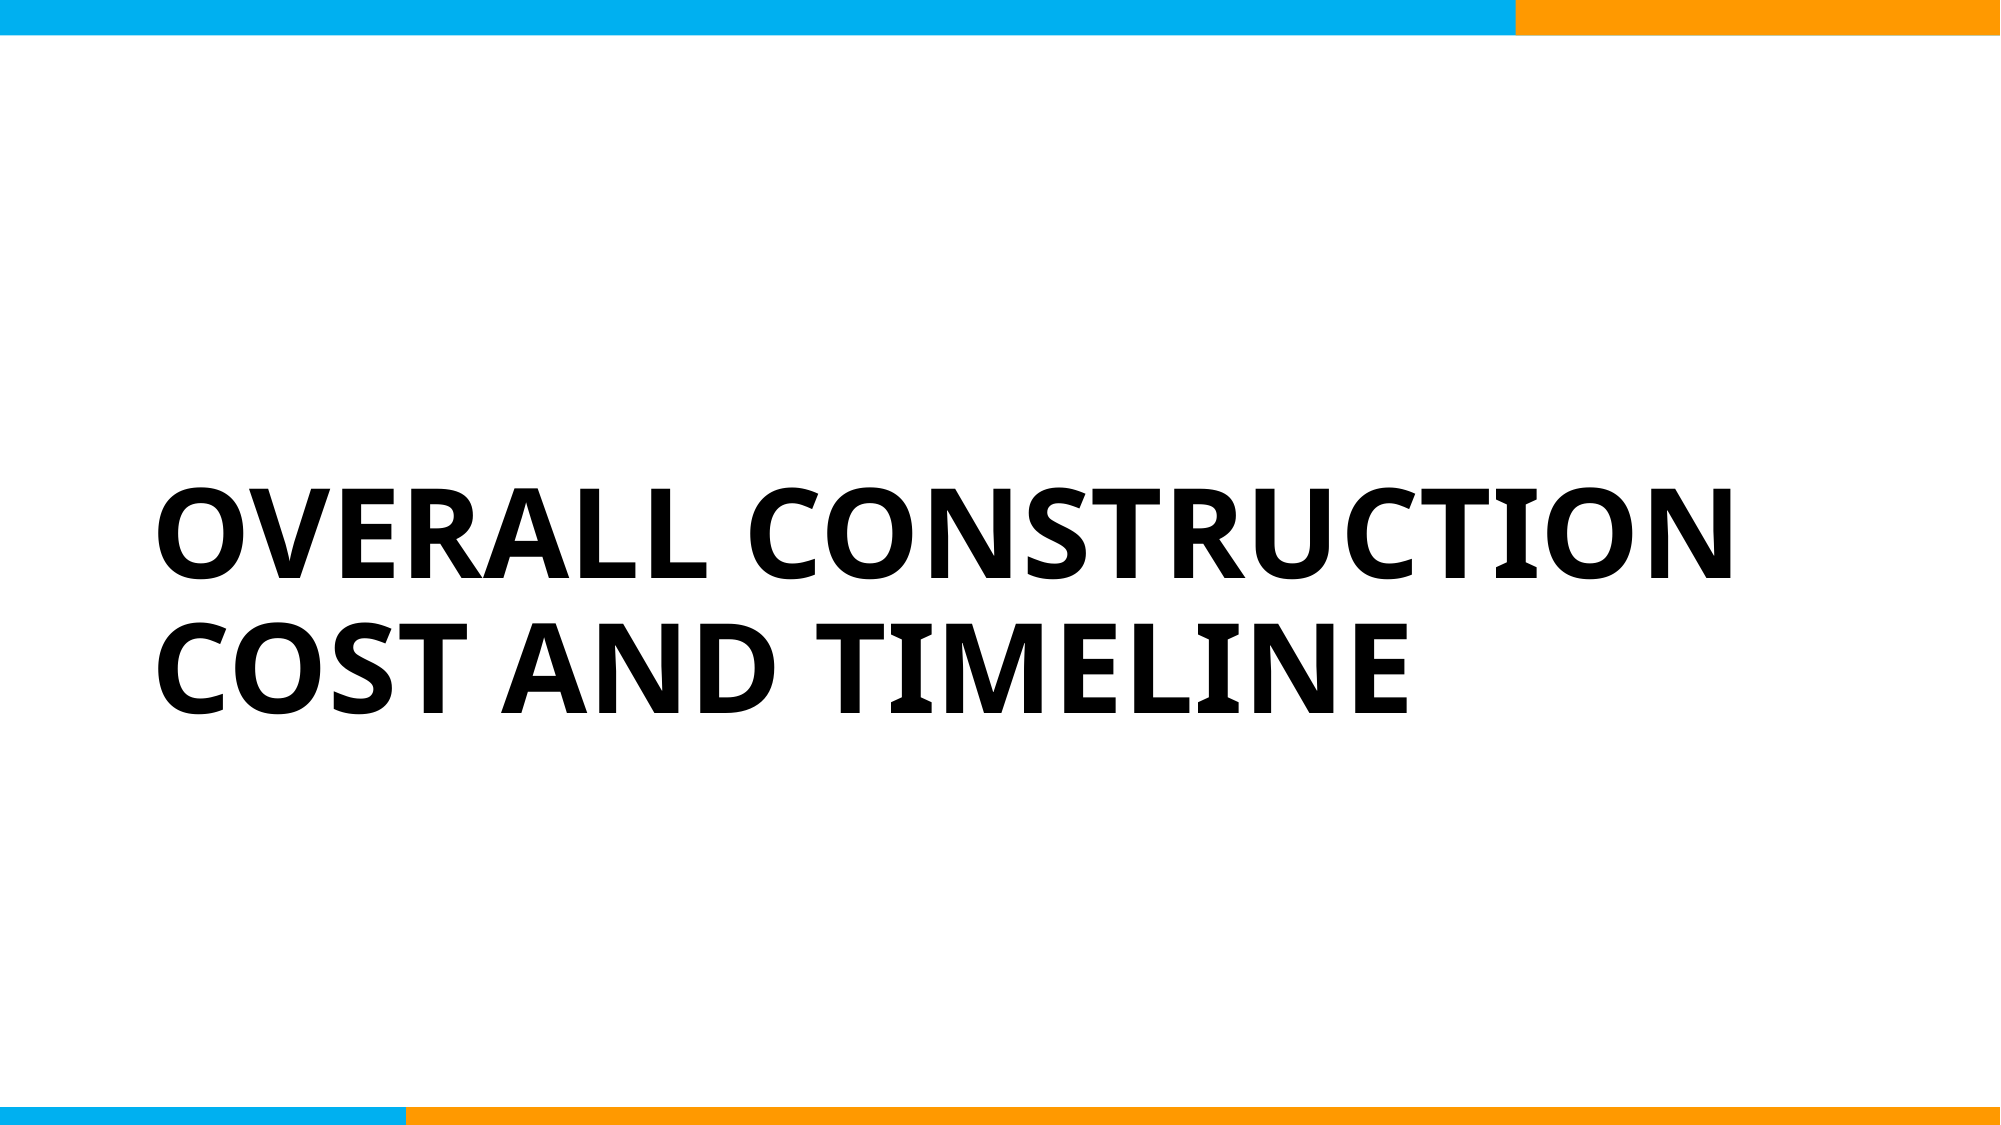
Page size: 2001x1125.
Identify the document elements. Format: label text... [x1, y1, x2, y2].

title OVERALL CONSTRUCTION COST AND TIMELINE [136, 280, 1862, 749]
